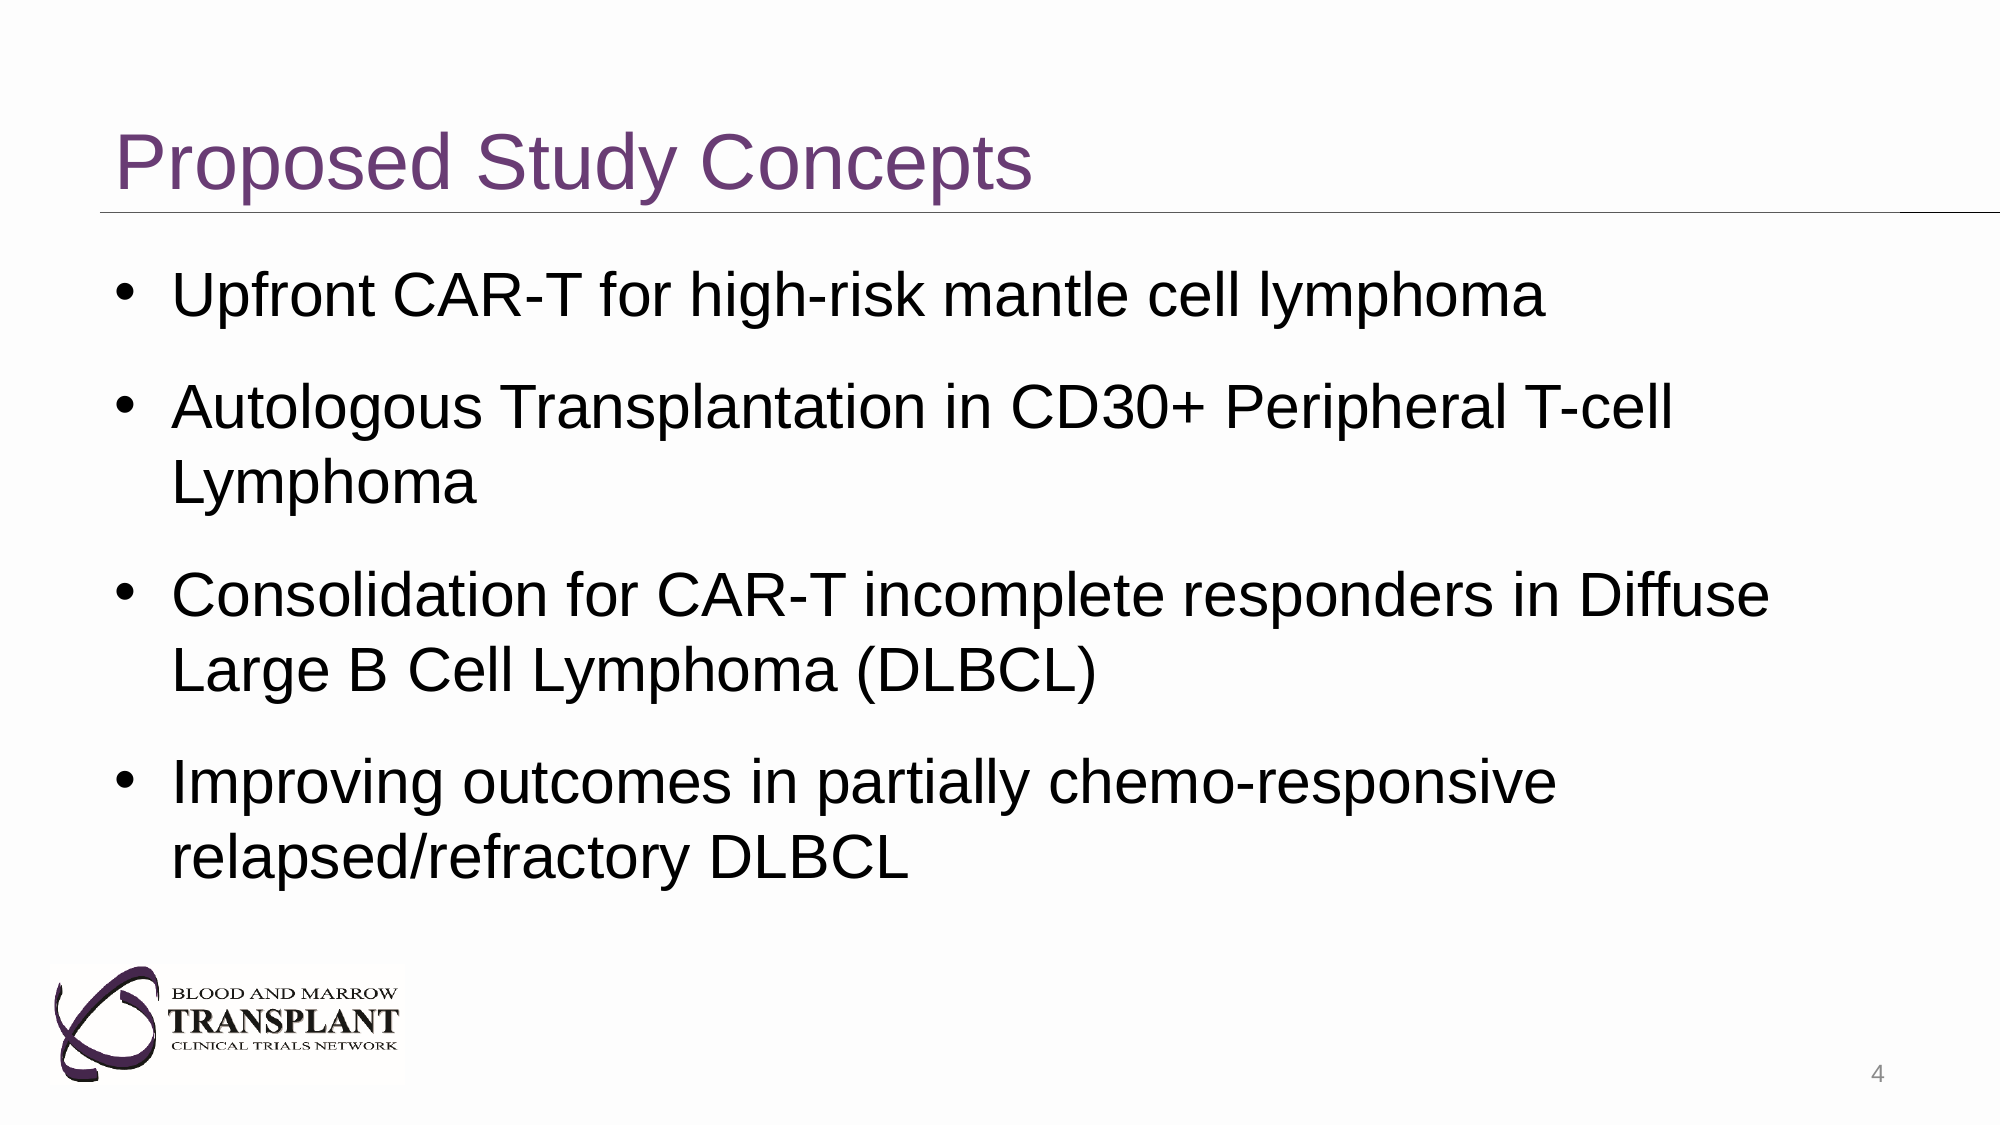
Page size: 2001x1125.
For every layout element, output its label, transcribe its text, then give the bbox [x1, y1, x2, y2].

title Proposed Study Concepts [99, 24, 1900, 213]
picture [50, 964, 405, 1085]
list Upfront CAR-T for high-risk mantle cell lymphoma Autologous Transplantation in CD30+ Peripheral T-cell Lymphoma Consolidation for CAR-T incomplete responders in Diffuse Large B Cell Lymphoma (DLBCL) Improving outcomes in partially chemo-responsive relapsed/refractory DLBCL [99, 246, 1925, 1009]
slide_number 4 [1800, 1042, 1900, 1103]
